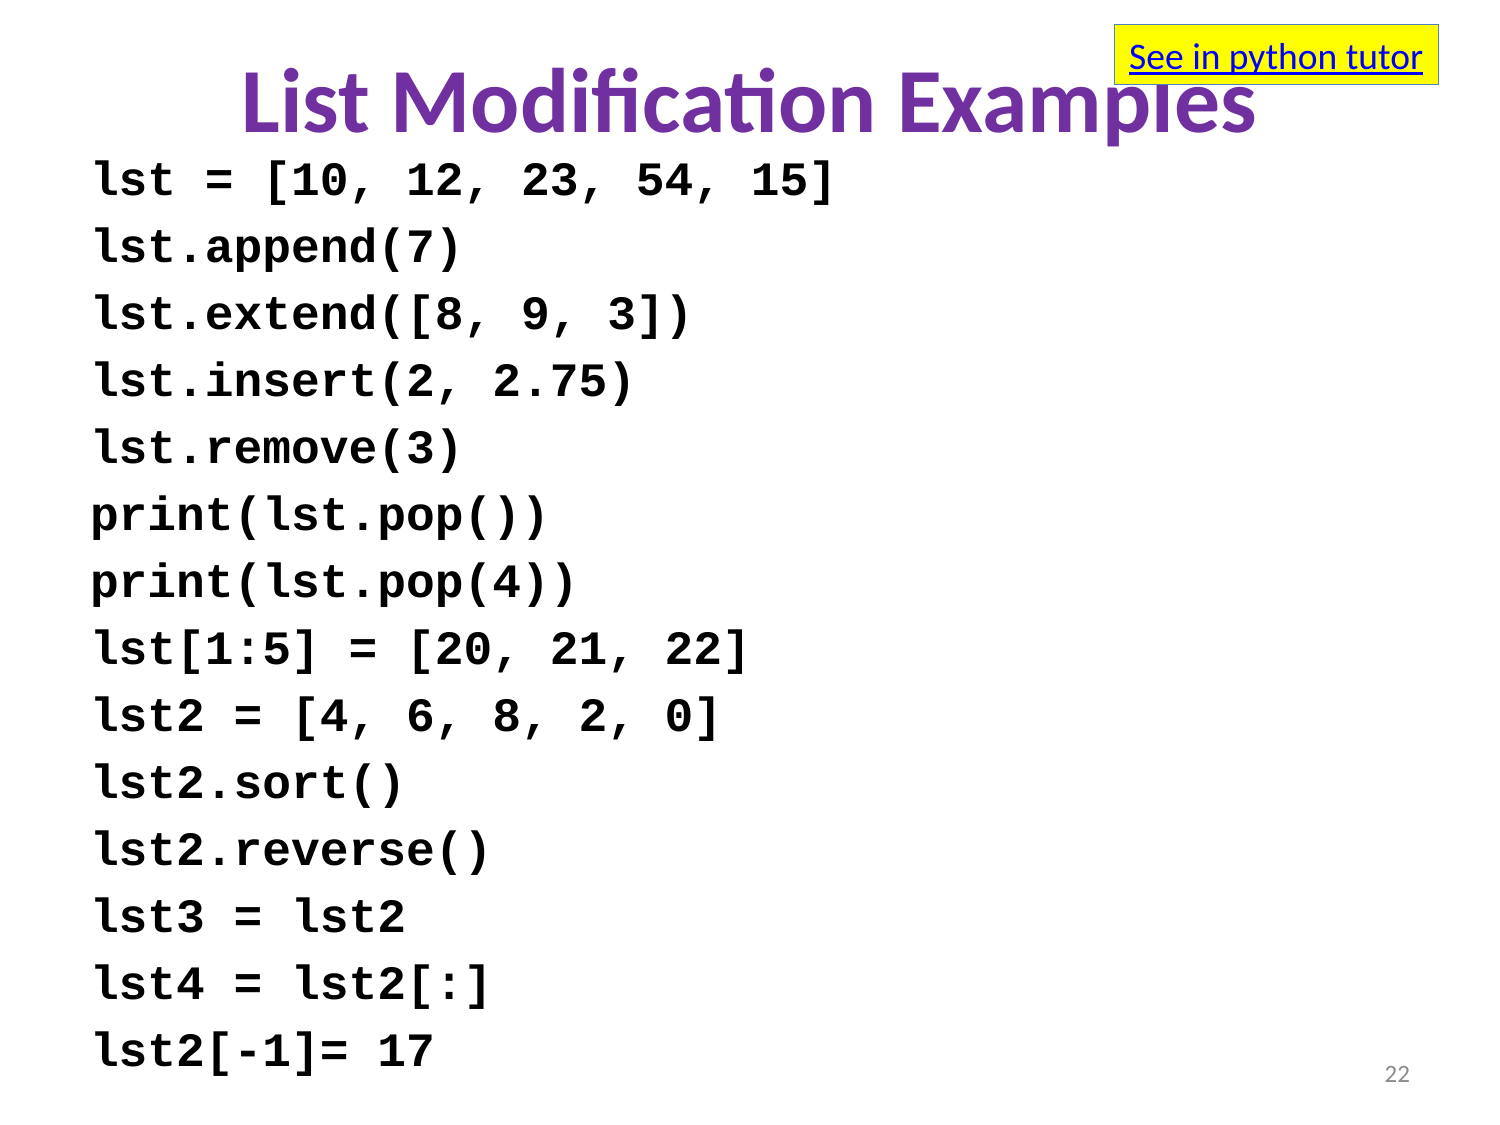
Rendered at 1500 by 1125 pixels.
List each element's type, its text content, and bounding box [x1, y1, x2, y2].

list lst = [10, 12, 23, 54, 15] lst.append(7) lst.extend([8, 9, 3]) lst.insert(2, 2.75) lst.remove(3) print(lst.pop()) print(lst.pop(4)) lst[1:5] = [20, 21, 22] lst2 = [4, 6, 8, 2, 0] lst2.sort() lst2.reverse() lst3 = lst2 lst4 = lst2[:] lst2[-1]= 17 [75, 140, 1425, 1043]
text_box See in python tutor [1114, 24, 1439, 85]
slide_number 22 [1074, 1042, 1425, 1103]
title List Modification Examples [75, 2, 1425, 140]
